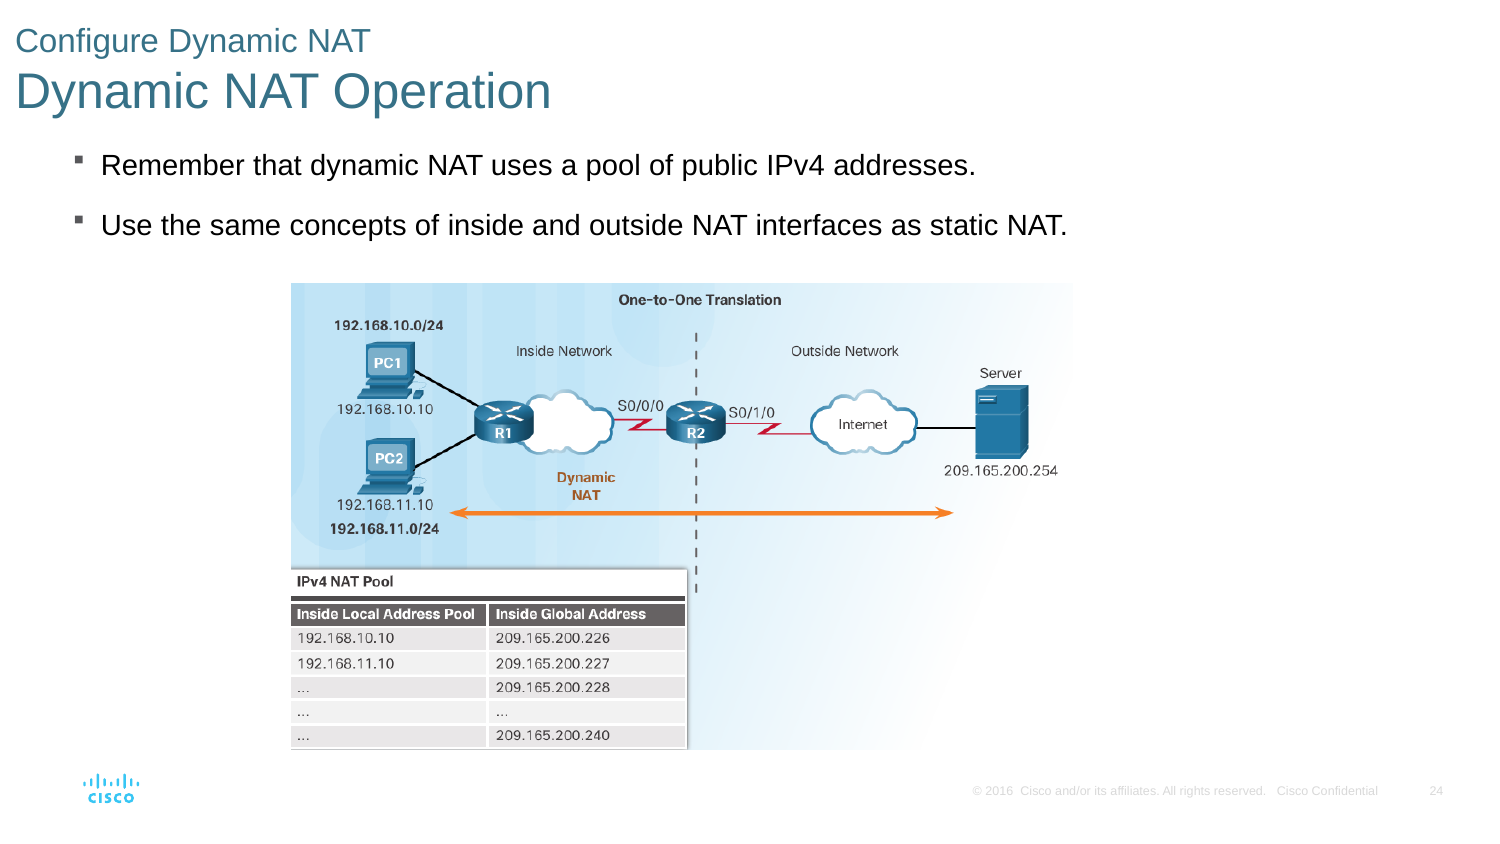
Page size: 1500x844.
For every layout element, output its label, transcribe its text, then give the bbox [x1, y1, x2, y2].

title Configure Dynamic NAT Dynamic NAT Operation [0, 6, 1500, 131]
picture [291, 283, 1073, 750]
list Remember that dynamic NAT uses a pool of public IPv4 addresses. Use the same concepts of inside and outside NAT interfaces as static NAT. [57, 138, 1419, 738]
